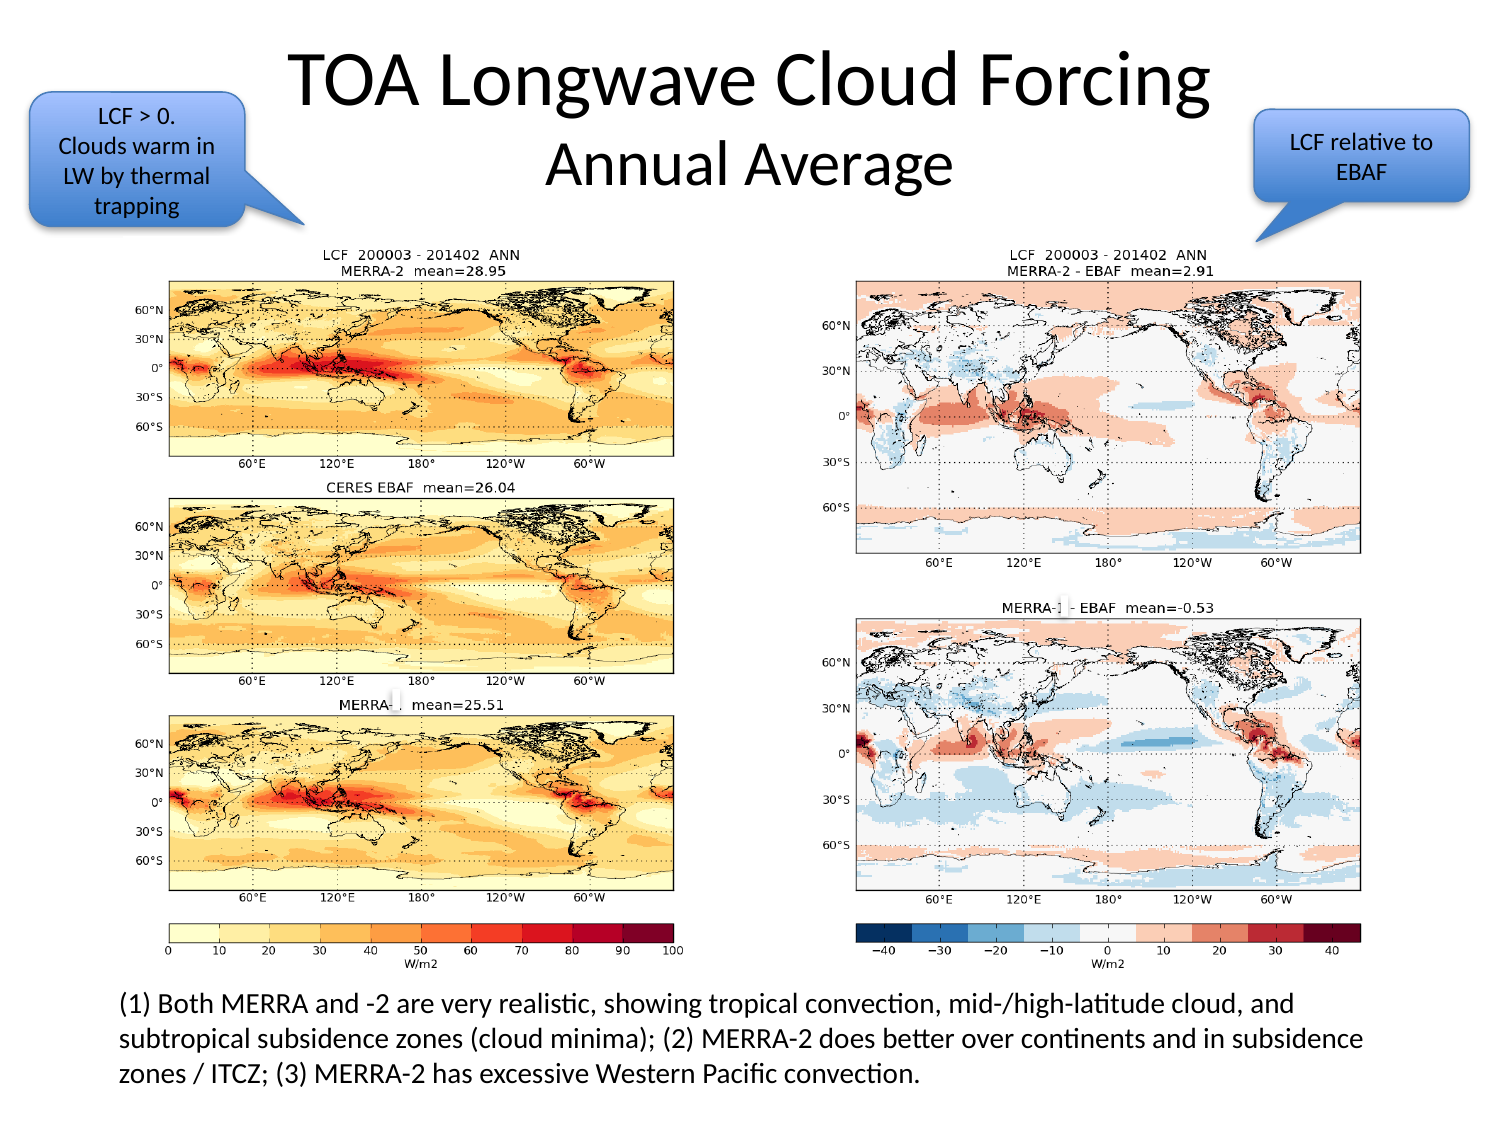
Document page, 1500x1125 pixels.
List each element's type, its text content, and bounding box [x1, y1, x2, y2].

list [810, 236, 1377, 980]
title TOA Longwave Cloud Forcing Annual Average [75, 19, 1425, 207]
text_box LCF relative to EBAF [1253, 108, 1471, 234]
text_box LCF > 0. Clouds warm in LW by thermal trapping [28, 91, 305, 228]
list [123, 236, 690, 980]
text_box (1) Both MERRA and -2 are very realistic, showing tropical convection, mid-/high-latitude cloud, and subtropical subsidence zones (cloud minima); (2) MERRA-2 does better over continents and in subsidence zones / ITCZ; (3) MERRA-2 has excessive Western Pacific convection. [104, 977, 1395, 1097]
